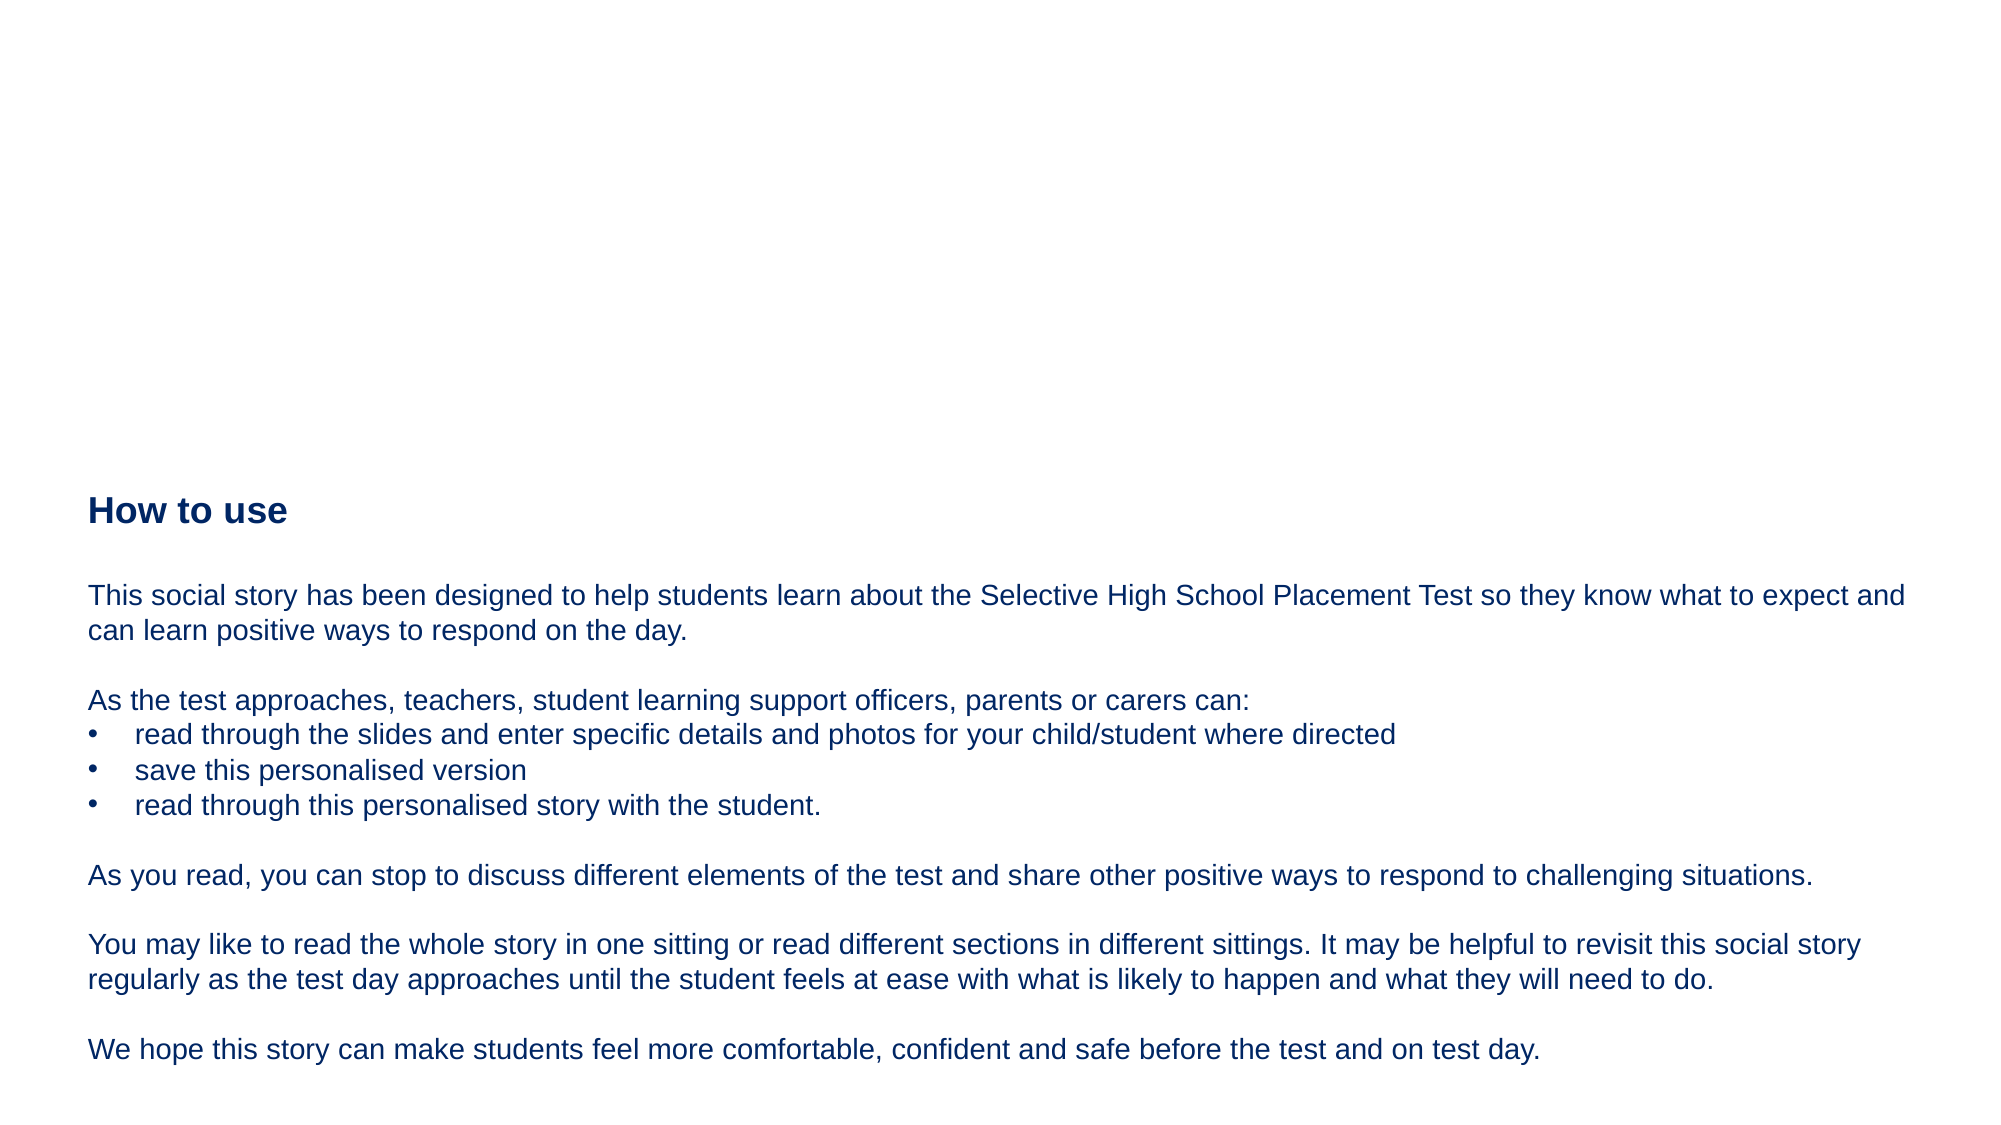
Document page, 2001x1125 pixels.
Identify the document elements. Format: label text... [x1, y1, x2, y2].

text_box How to use This social story has been designed to help students learn about the Selective High School Placement Test so they know what to expect and can learn positive ways to respond on the day. As the test approaches, teachers, student learning support officers, parents or carers can: read through the slides and enter specific details and photos for your child/student where directed save this personalised version read through this personalised story with the student. As you read, you can stop to discuss different elements of the test and share other positive ways to respond to challenging situations. You may like to read the whole story in one sitting or read different sections in different sittings. It may be helpful to revisit this social story regularly as the test day approaches until the student feels at ease with what is likely to happen and what they will need to do. We hope this story can make students feel more comfortable, confident and safe before the test and on test day. [73, 478, 1927, 1118]
